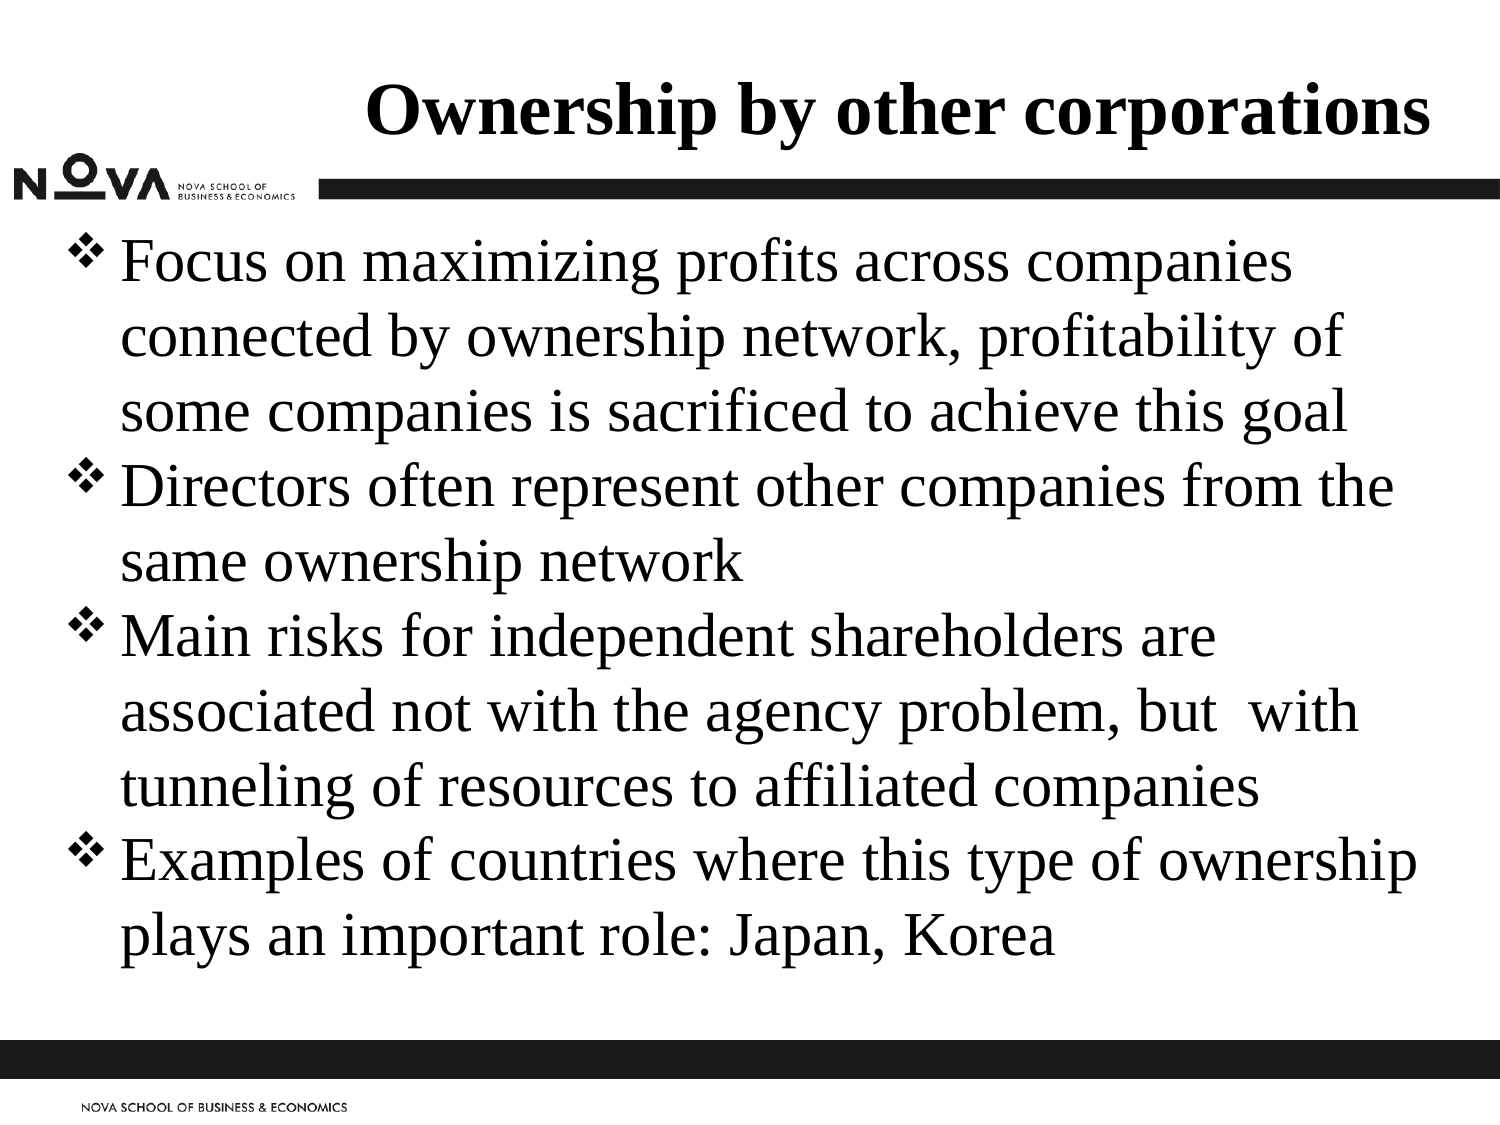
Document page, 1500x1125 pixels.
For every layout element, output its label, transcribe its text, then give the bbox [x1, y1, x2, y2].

picture [0, 1040, 1500, 1112]
title Ownership by other corporations [350, 62, 1450, 175]
picture [14, 153, 1500, 200]
list Focus on maximizing profits across companies connected by ownership network, profitability of some companies is sacrificed to achieve this goal Directors often represent other companies from the same ownership network Main risks for independent shareholders are associated not with the agency problem, but with tunneling of resources to affiliated companies Examples of countries where this type of ownership plays an important role: Japan, Korea [48, 211, 1466, 913]
